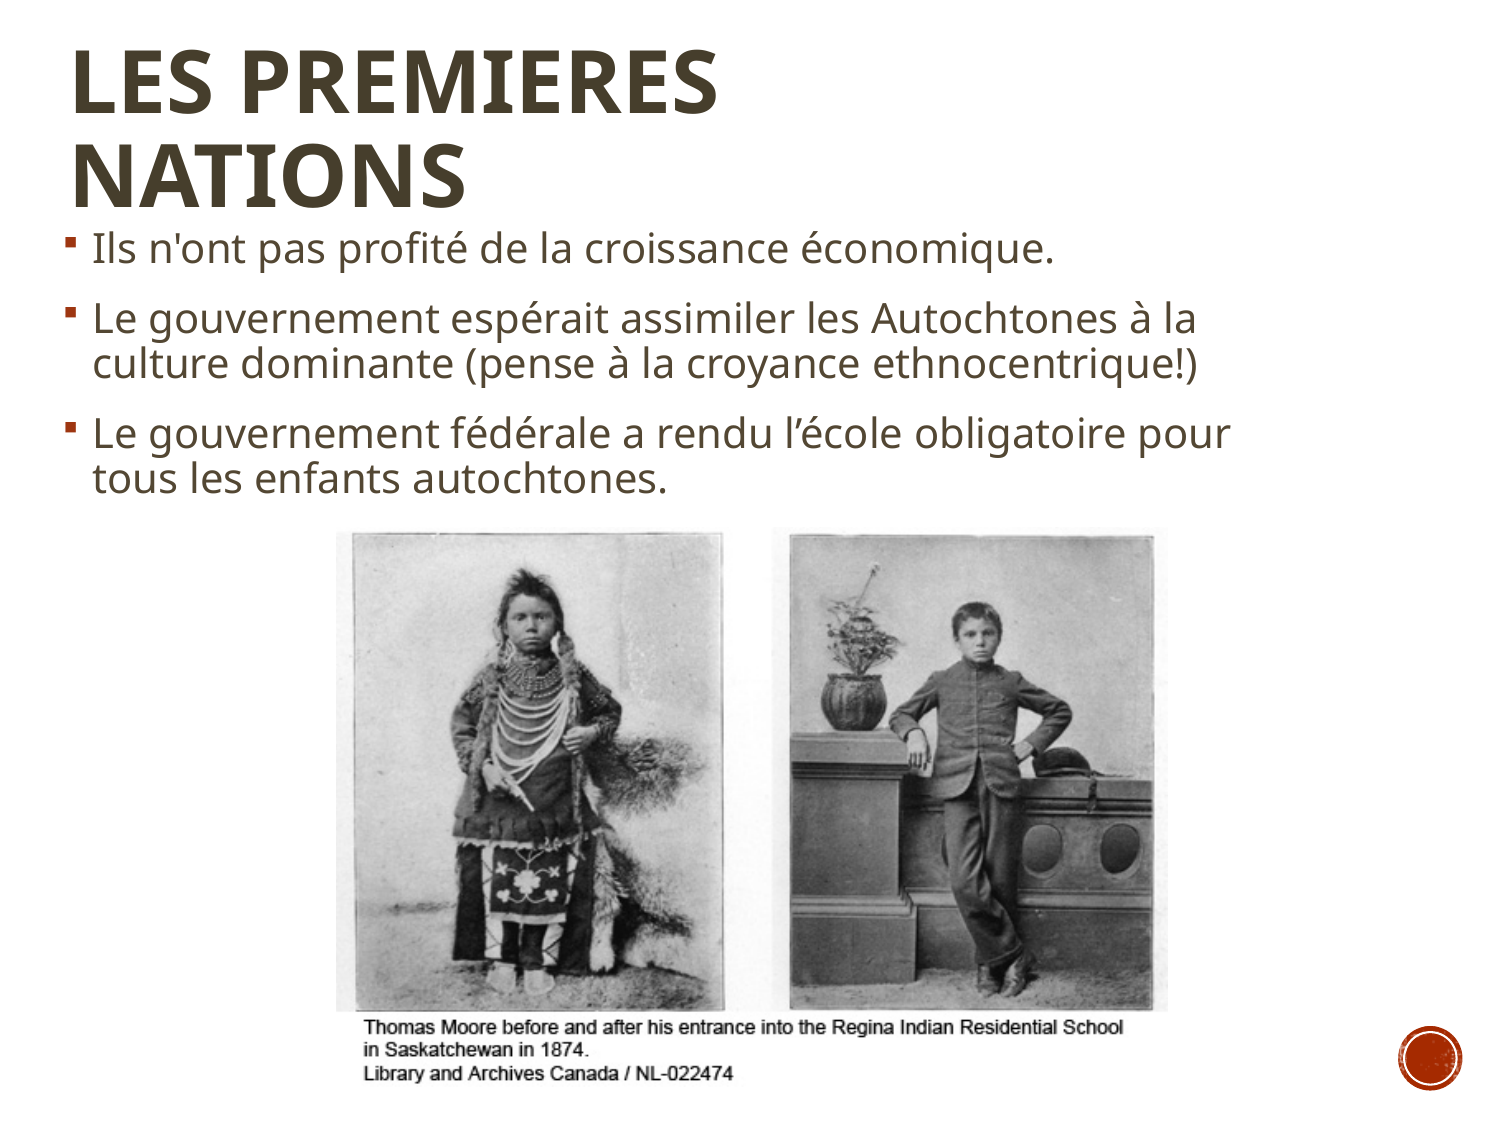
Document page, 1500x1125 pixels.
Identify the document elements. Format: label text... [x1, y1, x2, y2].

picture [336, 527, 1168, 1087]
title Les Premieres Nations [53, 27, 1134, 219]
list Ils n'ont pas profité de la croissance économique. Le gouvernement espérait assimiler les Autochtones à la culture dominante (pense à la croyance ethnocentrique!) Le gouvernement fédérale a rendu l’école obligatoire pour tous les enfants autochtones. [47, 219, 1323, 966]
